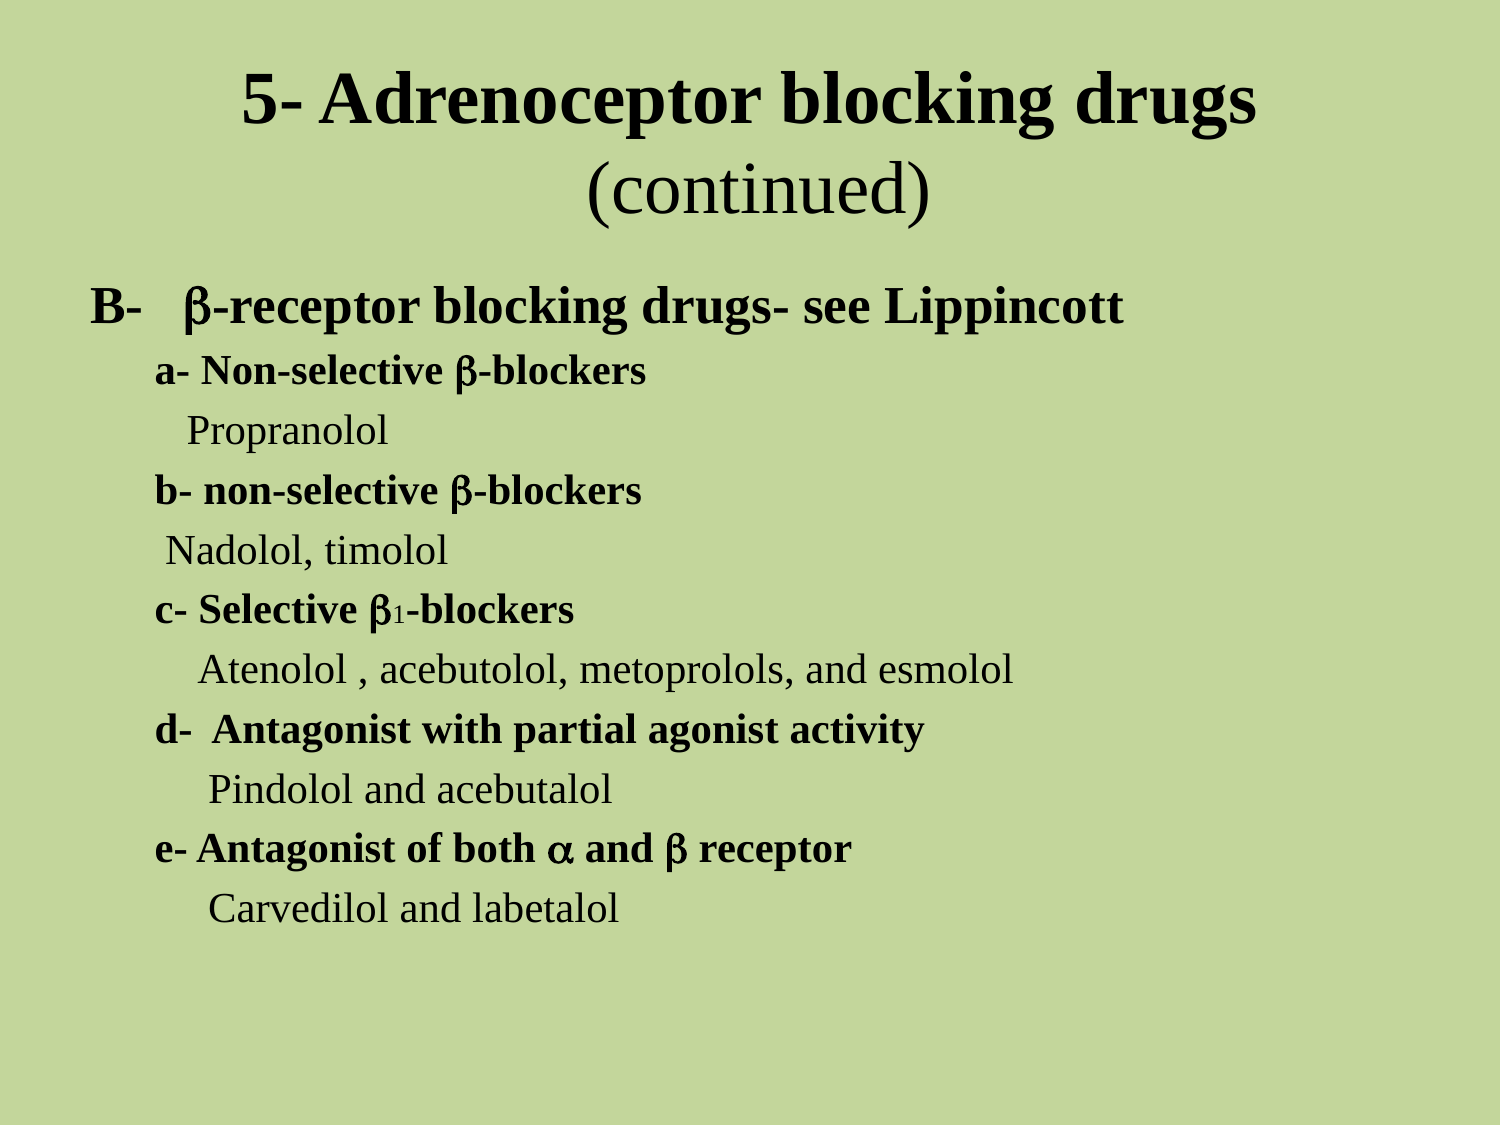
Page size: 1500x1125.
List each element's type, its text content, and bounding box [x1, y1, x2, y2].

title 5- Adrenoceptor blocking drugs (continued) [75, 45, 1425, 233]
list B- -receptor blocking drugs- see Lippincott a- Non-selective -blockers Propranolol b- non-selective -blockers Nadolol, timolol c- Selective 1-blockers Atenolol , acebutolol, metoprolols, and esmolol d- Antagonist with partial agonist activity Pindolol and acebutalol e- Antagonist of both  and  receptor Carvedilol and labetalol [75, 262, 1425, 1005]
